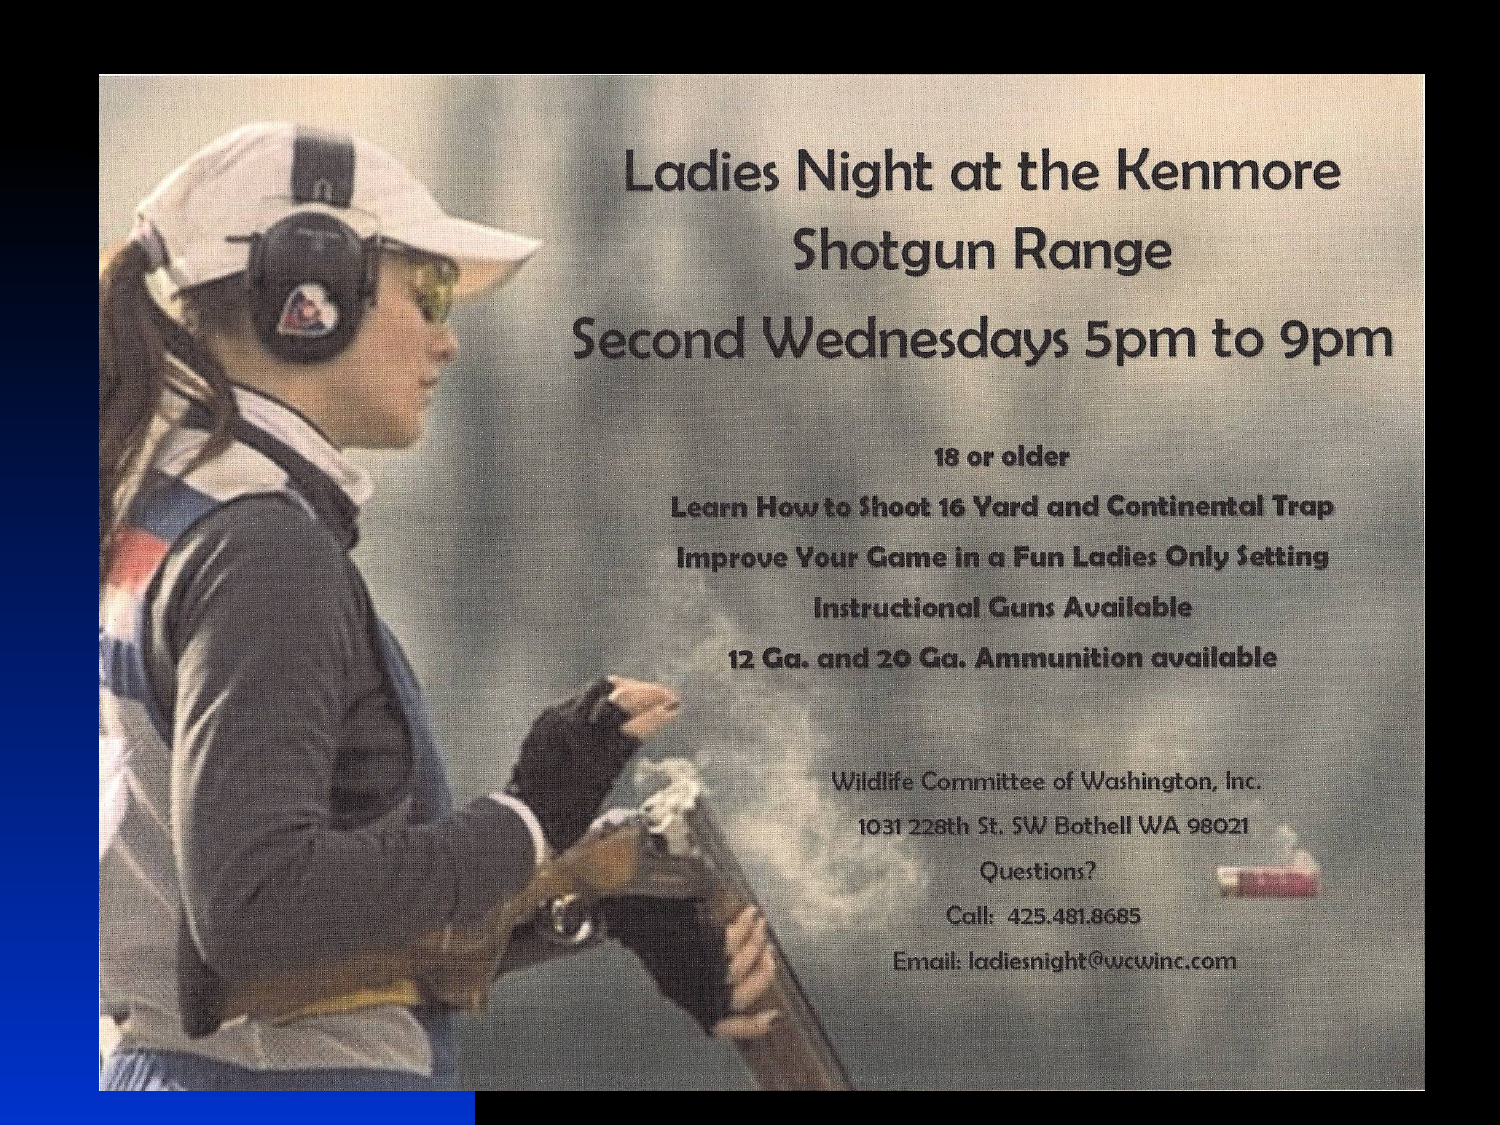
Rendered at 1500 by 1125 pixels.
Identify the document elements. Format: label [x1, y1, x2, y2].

picture [99, 74, 1426, 1091]
